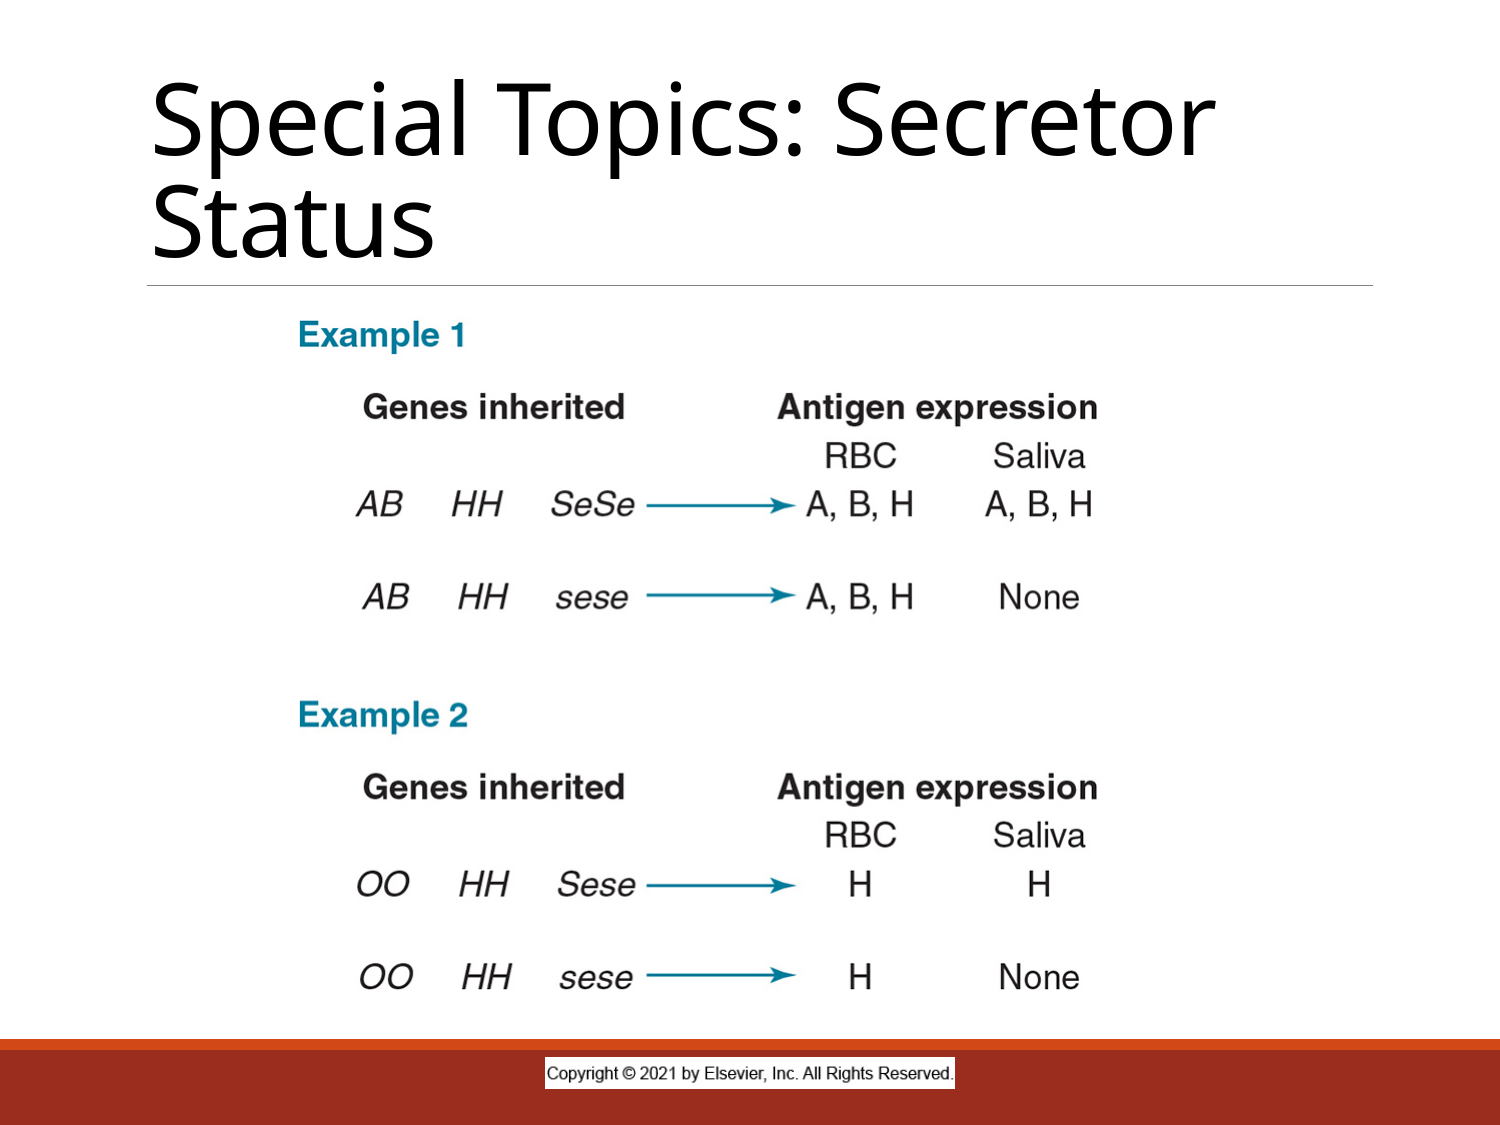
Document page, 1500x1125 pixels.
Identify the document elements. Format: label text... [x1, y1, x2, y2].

picture [298, 317, 1101, 995]
picture [545, 1057, 955, 1089]
title Special Topics: Secretor Status [135, 47, 1373, 285]
